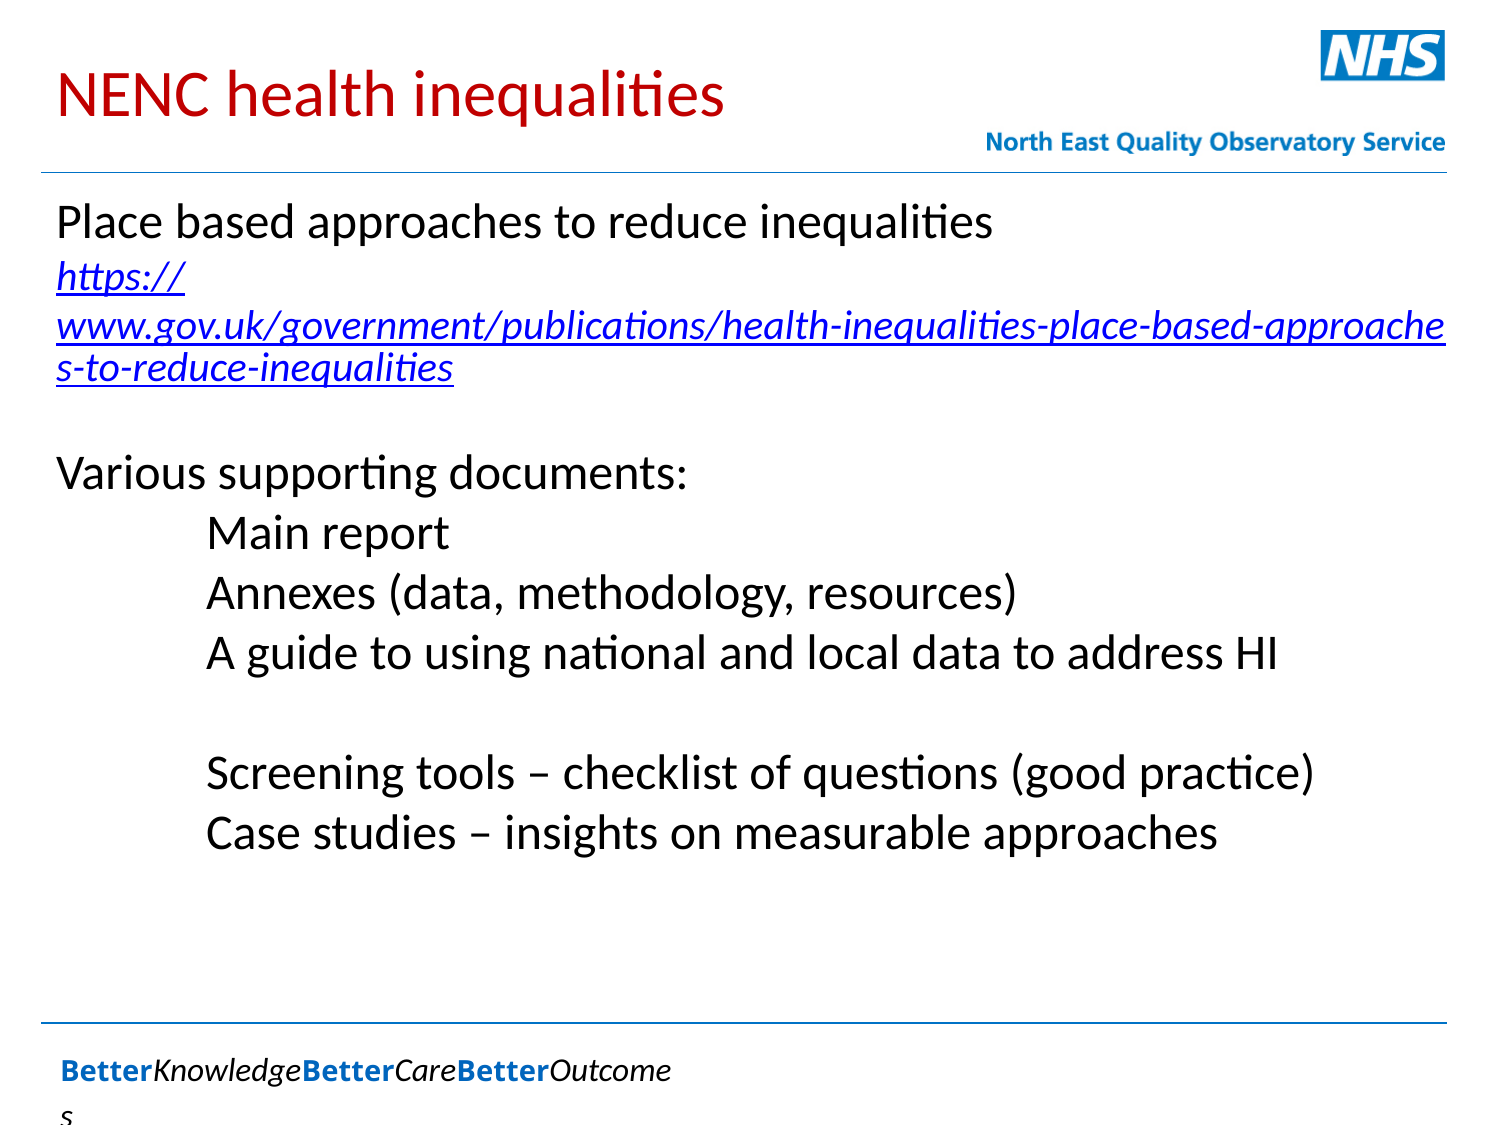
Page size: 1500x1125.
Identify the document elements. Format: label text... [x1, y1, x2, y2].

text_box Place based approaches to reduce inequalities https://www.gov.uk/government/publications/health-inequalities-place-based-approaches-to-reduce-inequalities Various supporting documents: Main report Annexes (data, methodology, resources) A guide to using national and local data to address HI Screening tools – checklist of questions (good practice) Case studies – insights on measurable approaches [41, 160, 1471, 946]
picture [1046, 30, 1445, 156]
title NENC health inequalities [41, 19, 1046, 160]
